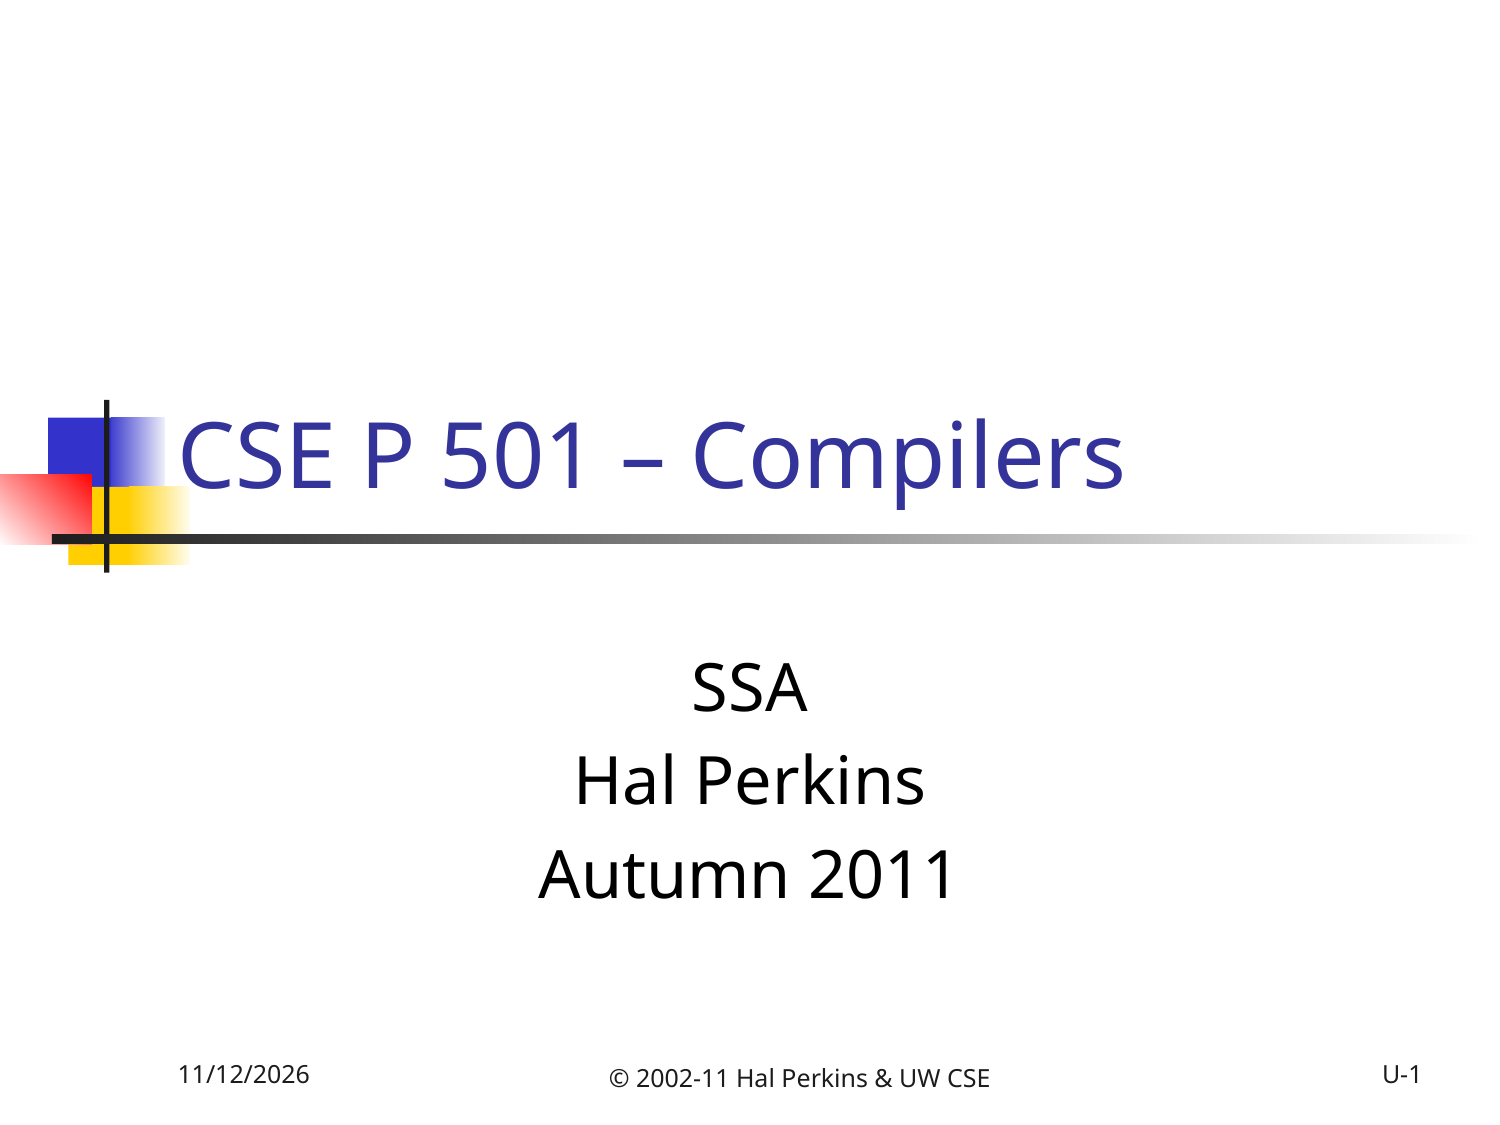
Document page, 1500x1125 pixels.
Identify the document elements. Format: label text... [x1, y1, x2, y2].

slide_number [162, 1024, 476, 1101]
title CSE P 501 – Compilers [162, 275, 1438, 515]
subtitle SSA Hal Perkins Autumn 2011 [225, 637, 1275, 925]
footer © 2002-11 Hal Perkins & UW CSE [562, 1024, 1038, 1101]
slide_number U-1 [1124, 1024, 1438, 1101]
